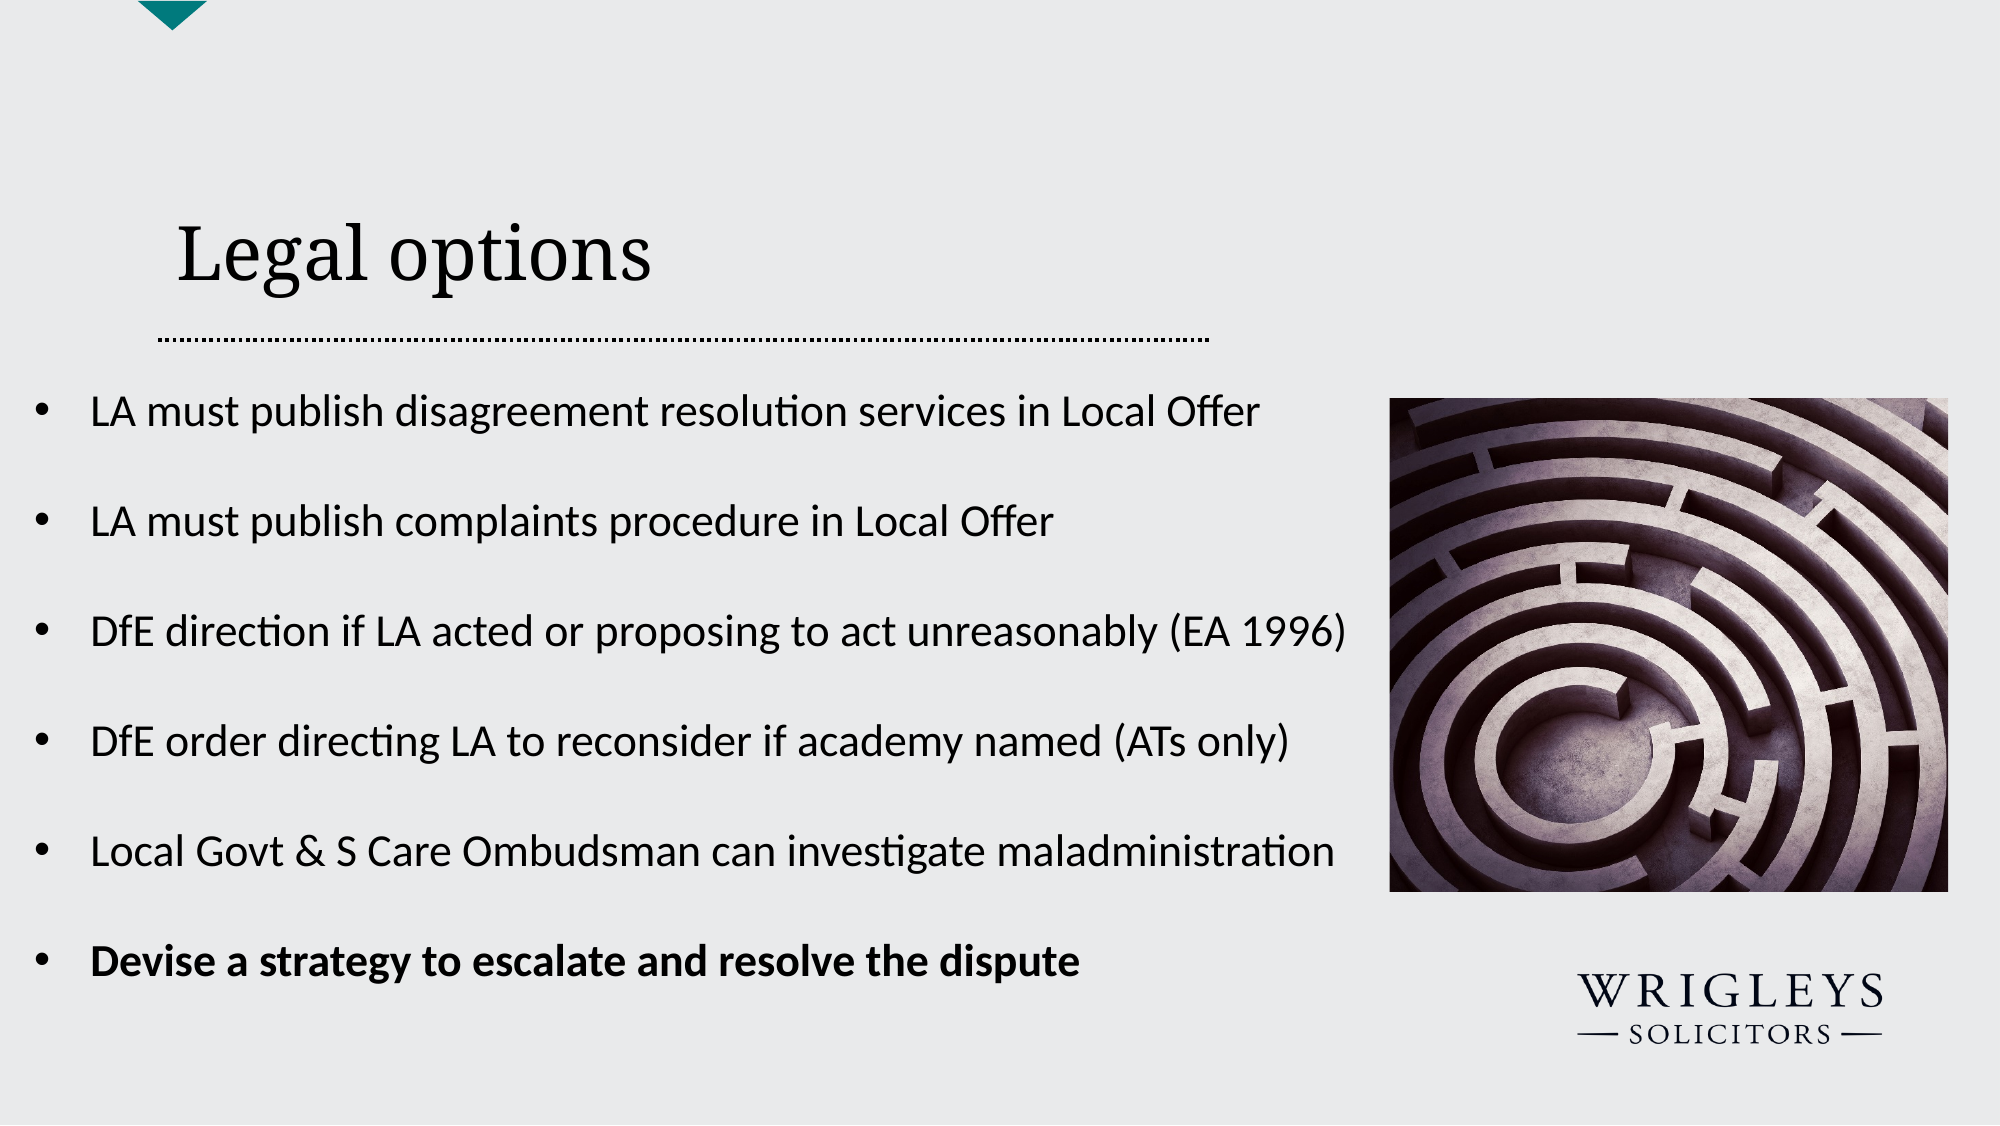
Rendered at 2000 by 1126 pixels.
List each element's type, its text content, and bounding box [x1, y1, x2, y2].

picture [1389, 398, 1949, 892]
text_box [135, 0, 210, 32]
text_box Legal options [158, 214, 1846, 287]
text_box [0, 0, 2000, 1126]
picture [1542, 940, 1916, 1073]
text_box LA must publish disagreement resolution services in Local Offer LA must publish complaints procedure in Local Offer DfE direction if LA acted or proposing to act unreasonably (EA 1996) DfE order directing LA to reconsider if academy named (ATs only) Local Govt & S Care Ombudsman can investigate maladministration Devise a strategy to escalate and resolve the dispute [19, 373, 1390, 994]
